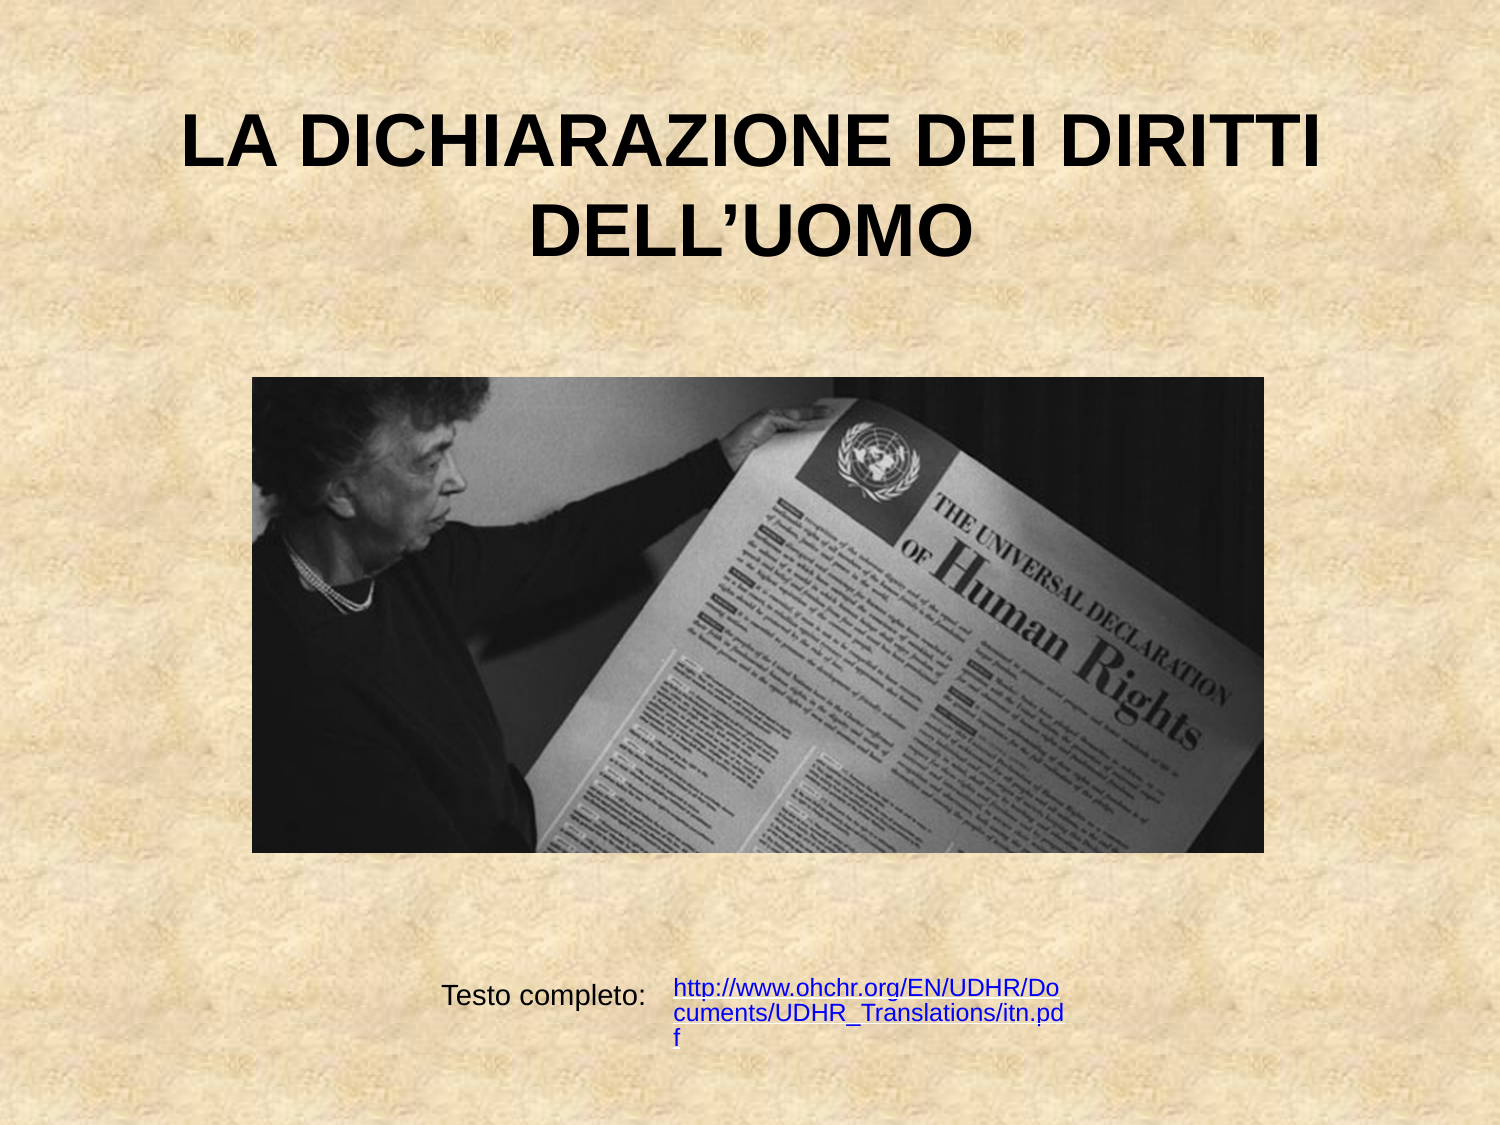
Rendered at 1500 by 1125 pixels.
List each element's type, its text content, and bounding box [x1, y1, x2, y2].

picture [0, 0, 1500, 1125]
text_box LA DICHIARAZIONE DEI DIRITTI DELL’UOMO [76, 42, 1427, 230]
text_box Testo completo: [426, 968, 662, 1016]
text_box http://www.ohchr.org/EN/UDHR/Documents/UDHR_Translations/itn.pdf [658, 963, 1084, 1007]
text_box [75, 231, 1425, 1094]
